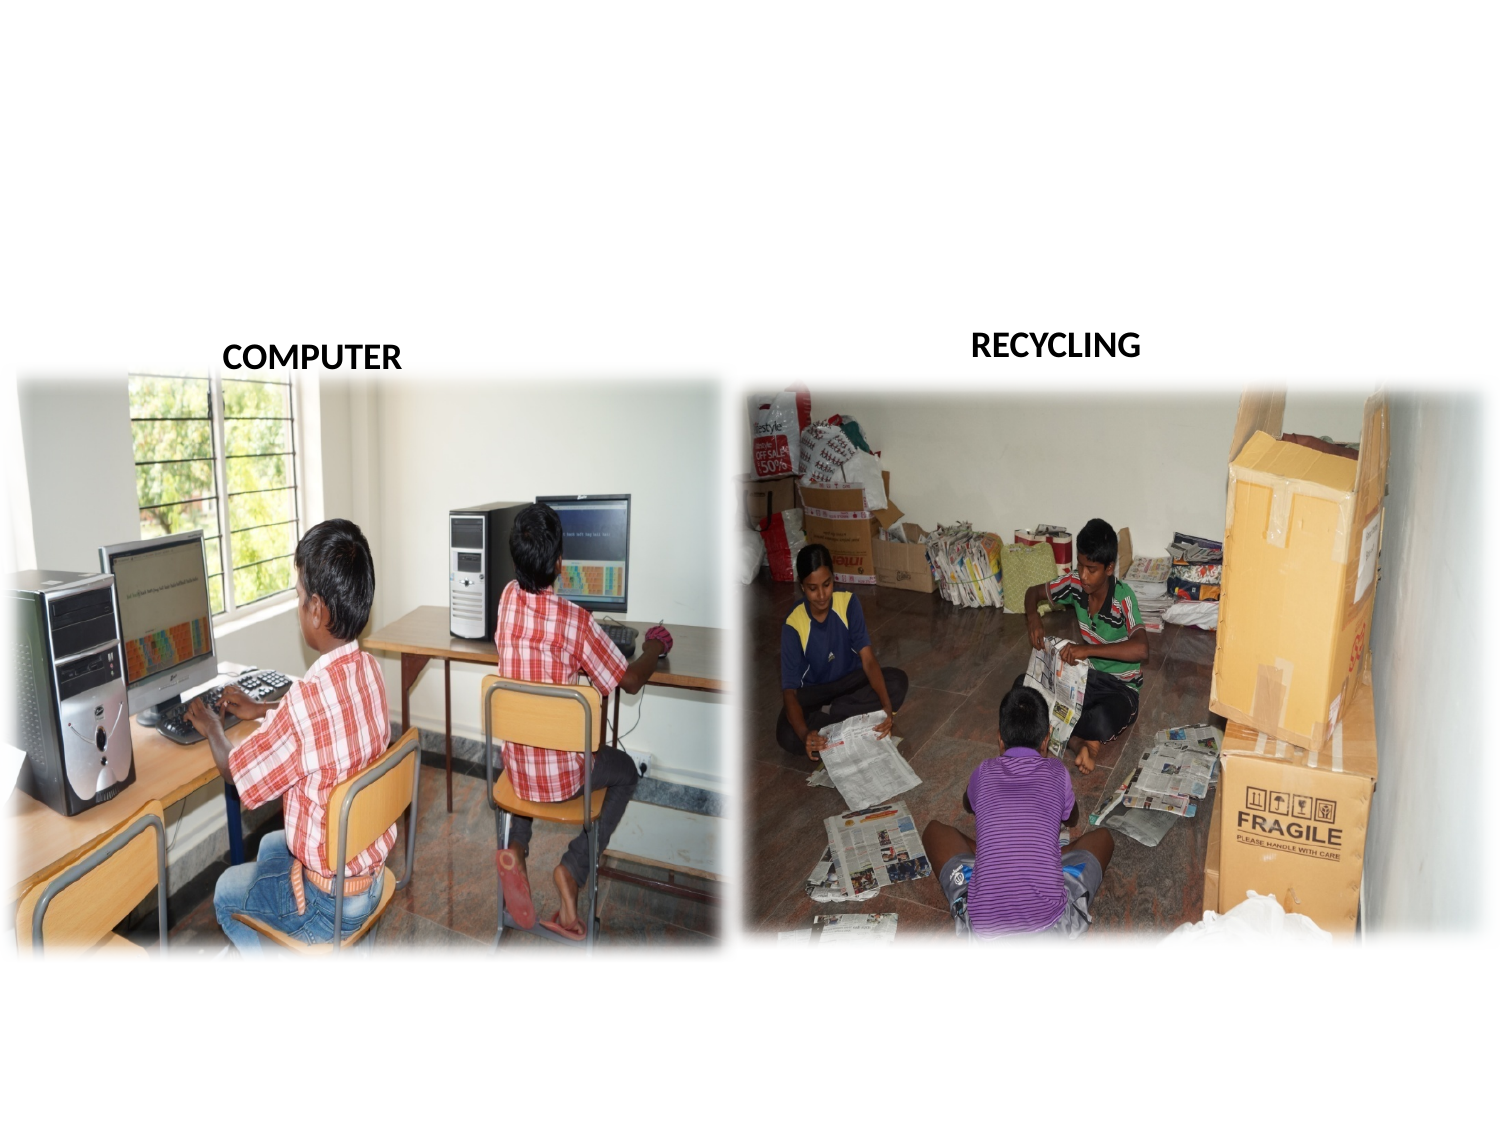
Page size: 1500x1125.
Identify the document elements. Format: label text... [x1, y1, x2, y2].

text_box COMPUTER [99, 324, 525, 360]
picture [0, 362, 1500, 963]
text_box RECYCLING [812, 312, 1300, 373]
